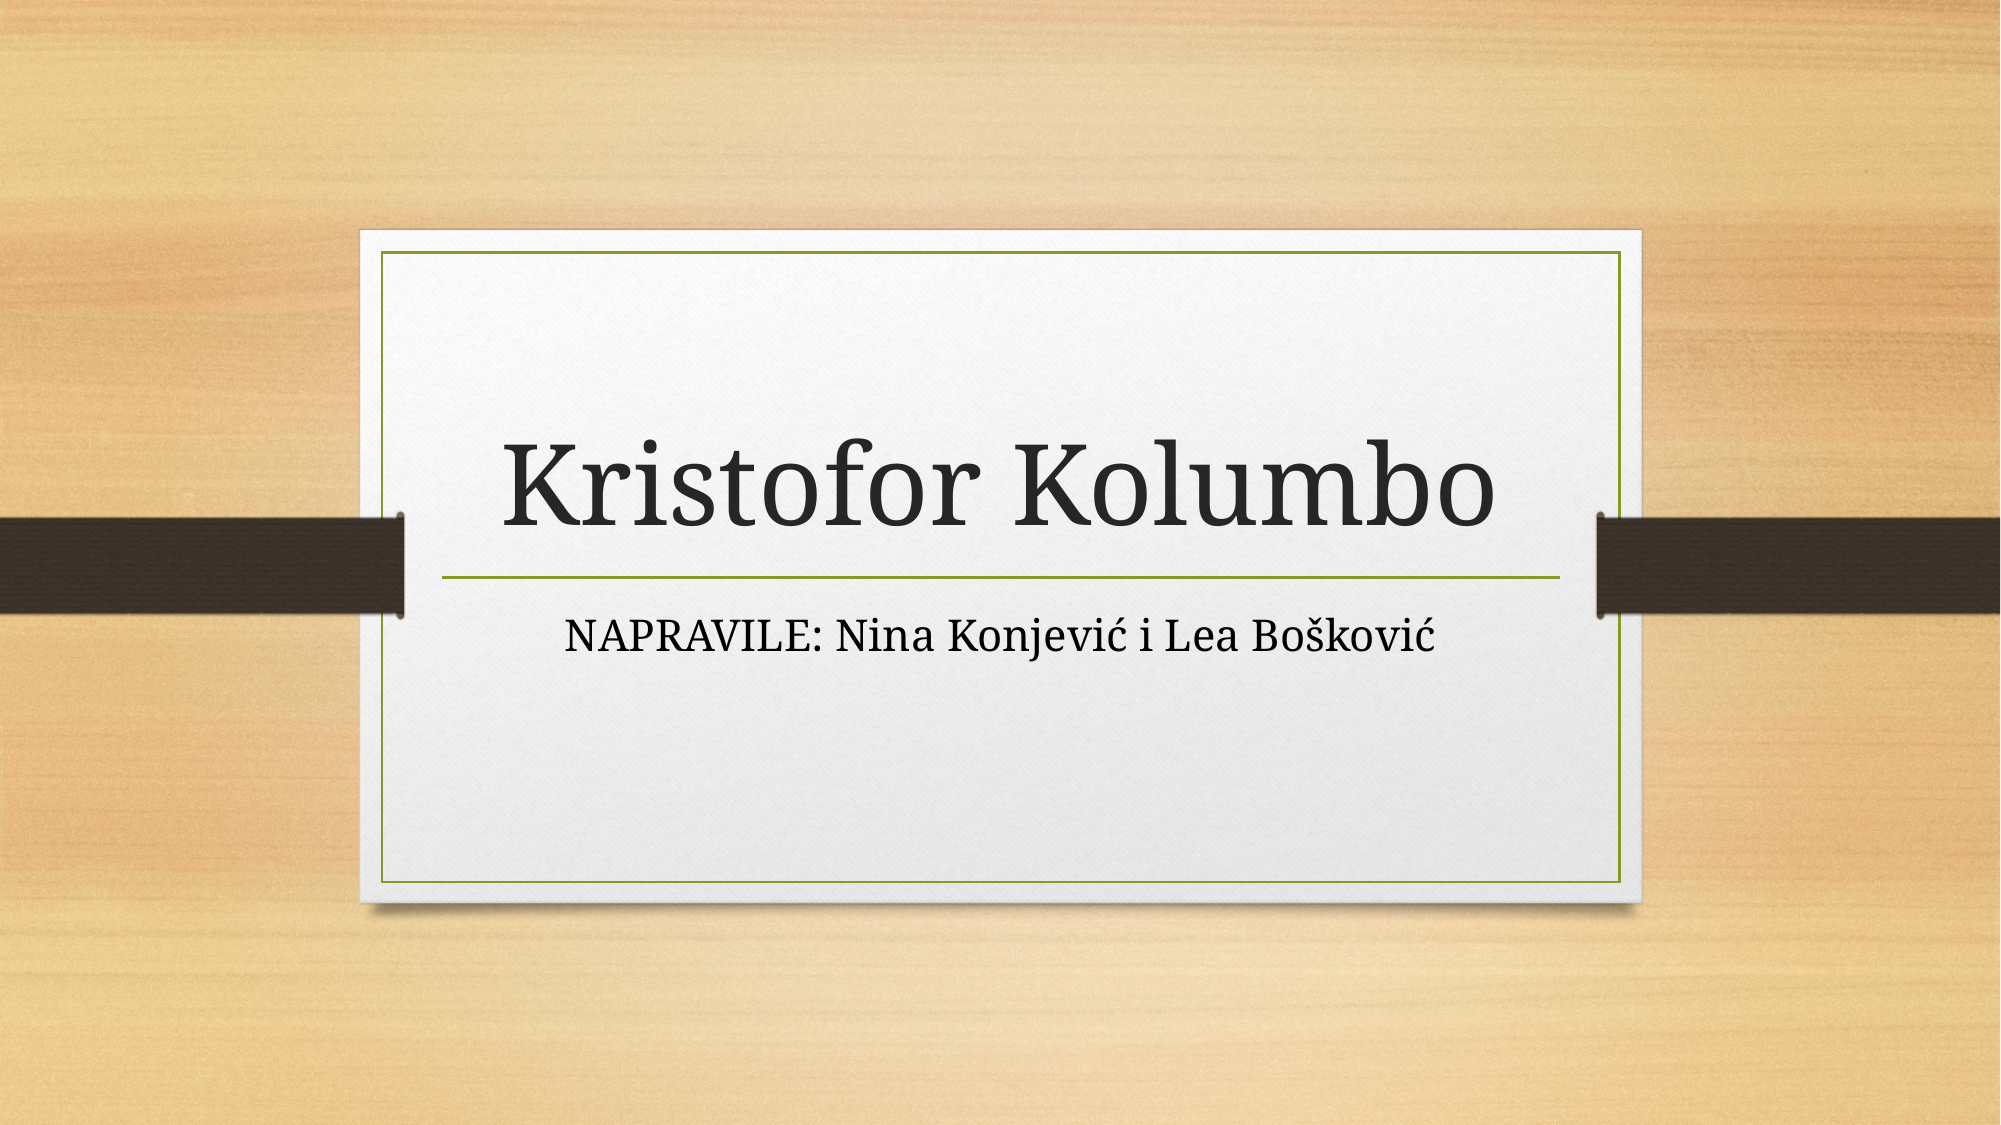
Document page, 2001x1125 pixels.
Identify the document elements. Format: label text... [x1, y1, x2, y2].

title Kristofor Kolumbo [441, 306, 1560, 556]
picture [0, 0, 2001, 1125]
subtitle NAPRAVILE: Nina Konjević i Lea Bošković [441, 600, 1560, 817]
